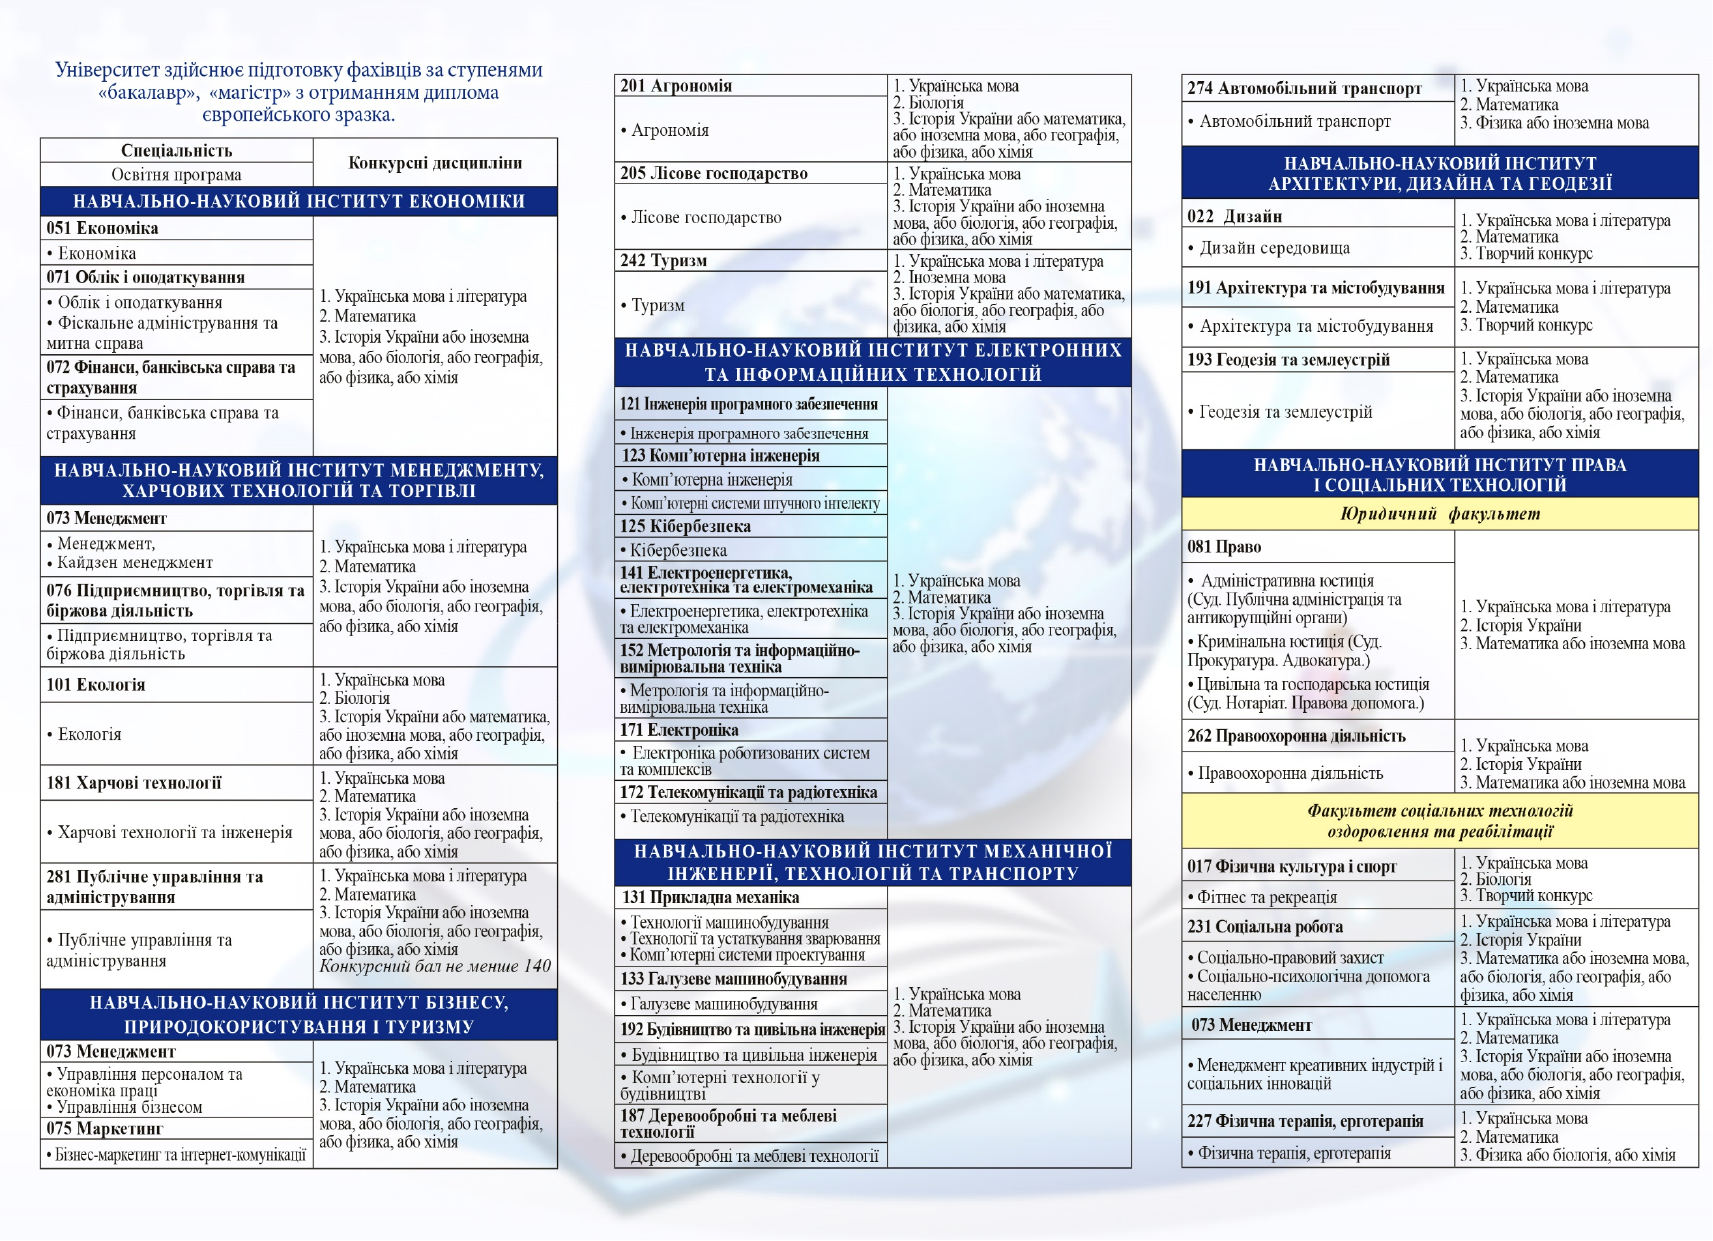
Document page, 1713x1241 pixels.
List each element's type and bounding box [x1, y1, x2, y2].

list [0, 0, 1713, 1241]
